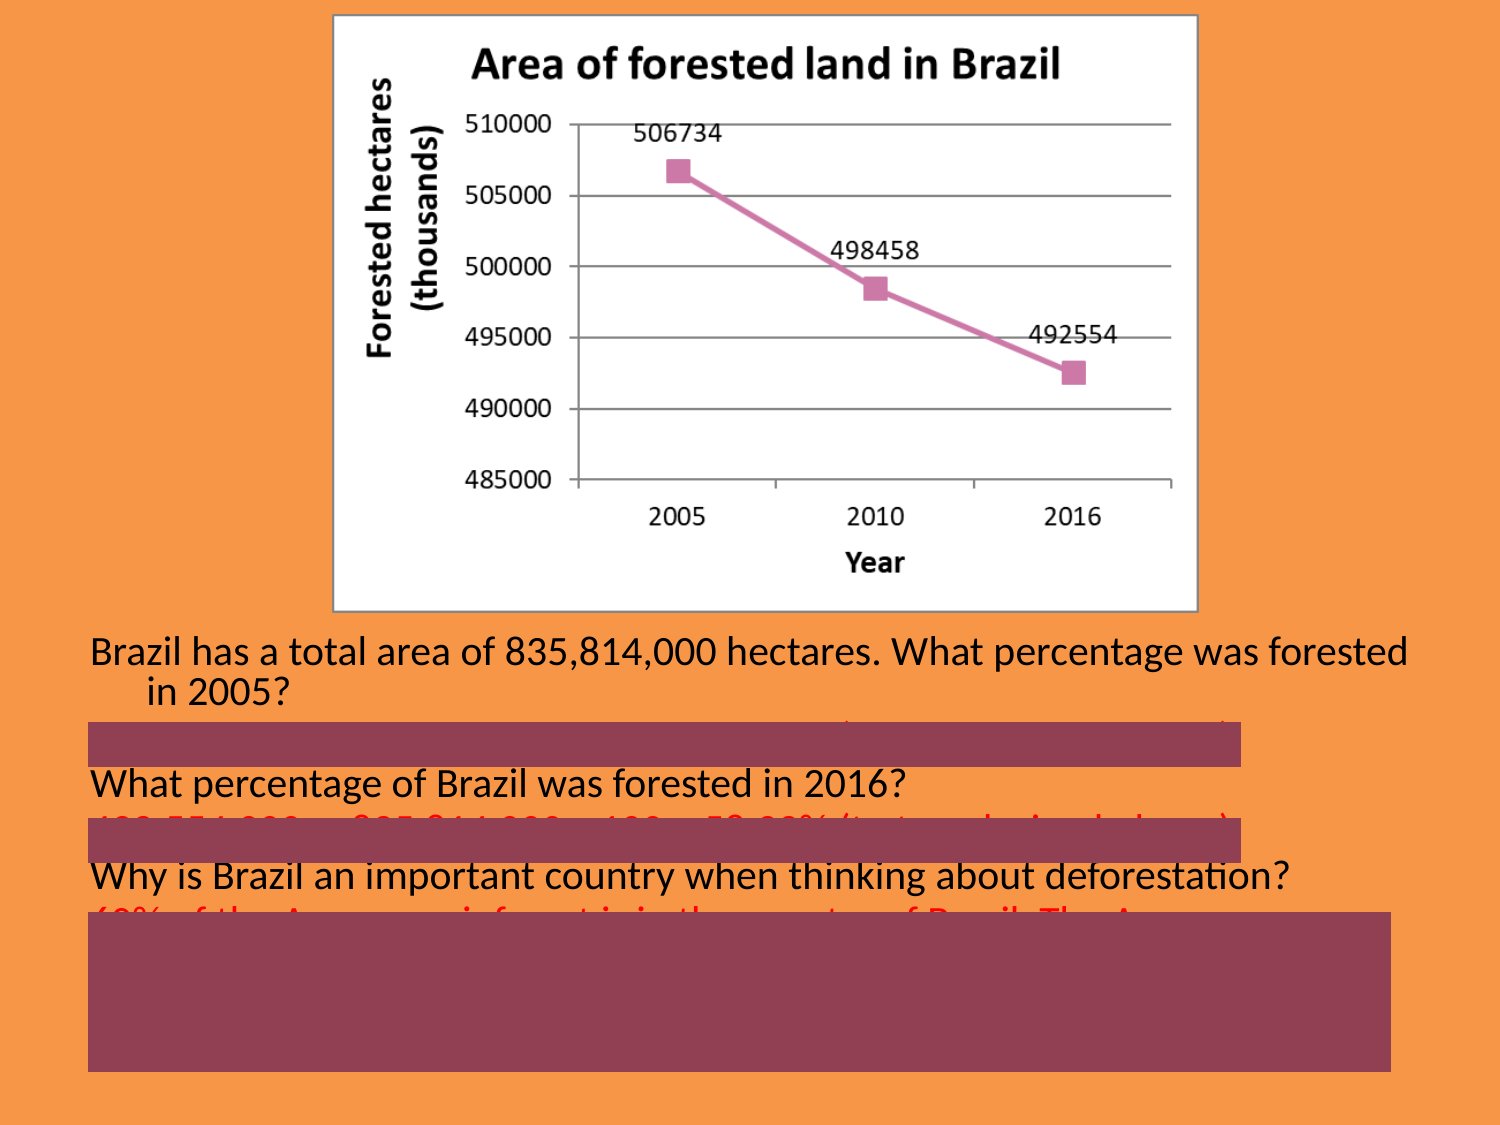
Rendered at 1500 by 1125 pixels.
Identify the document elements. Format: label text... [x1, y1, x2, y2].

text_box [88, 911, 1392, 1073]
list Brazil has a total area of 835,814,000 hectares. What percentage was forested in 2005? 506,734,000 ÷ 835,814,000 x 100 = 60.63% (to two decimal places) What percentage of Brazil was forested in 2016? 492,554,000 ÷ 835,814,000 x 100 = 58.93% (to two decimal places) Why is Brazil an important country when thinking about deforestation? 60% of the Amazon rainforest is in the country of Brazil. The Amazon rainforest is the world’s largest tropical rainforest and is famed for its biodiversity (it has a massive range of different biological species, both in terms of plants and animals). [75, 626, 1425, 1125]
text_box [88, 722, 1242, 768]
picture [332, 14, 1199, 614]
text_box [88, 817, 1242, 864]
